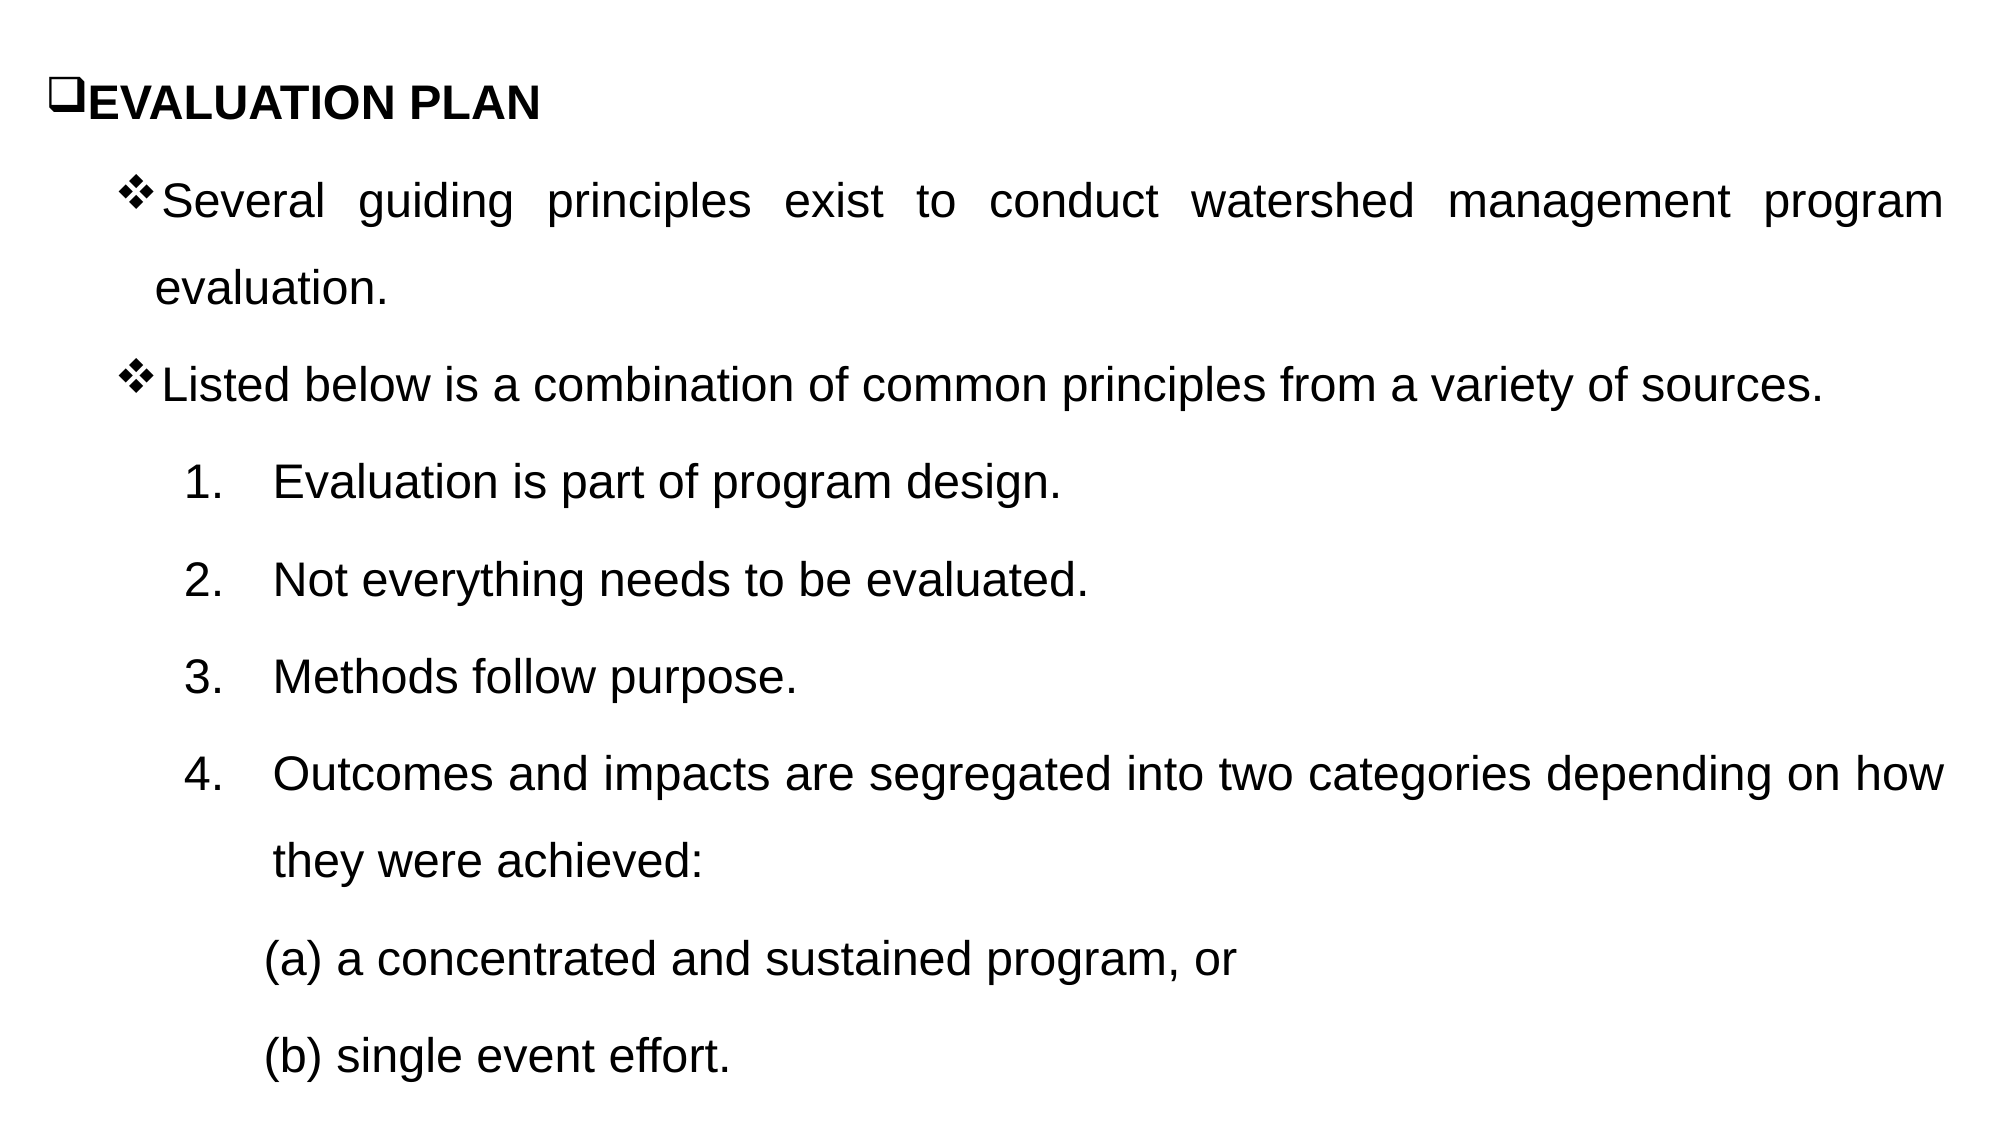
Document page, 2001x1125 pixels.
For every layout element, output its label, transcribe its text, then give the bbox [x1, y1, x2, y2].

list EVALUATION PLAN Several guiding principles exist to conduct watershed management program evaluation. Listed below is a combination of common principles from a variety of sources. Evaluation is part of program design. Not everything needs to be evaluated. Methods follow purpose. Outcomes and impacts are segregated into two categories depending on how they were achieved: (a) a concentrated and sustained program, or (b) single event effort. [30, 34, 1961, 1100]
